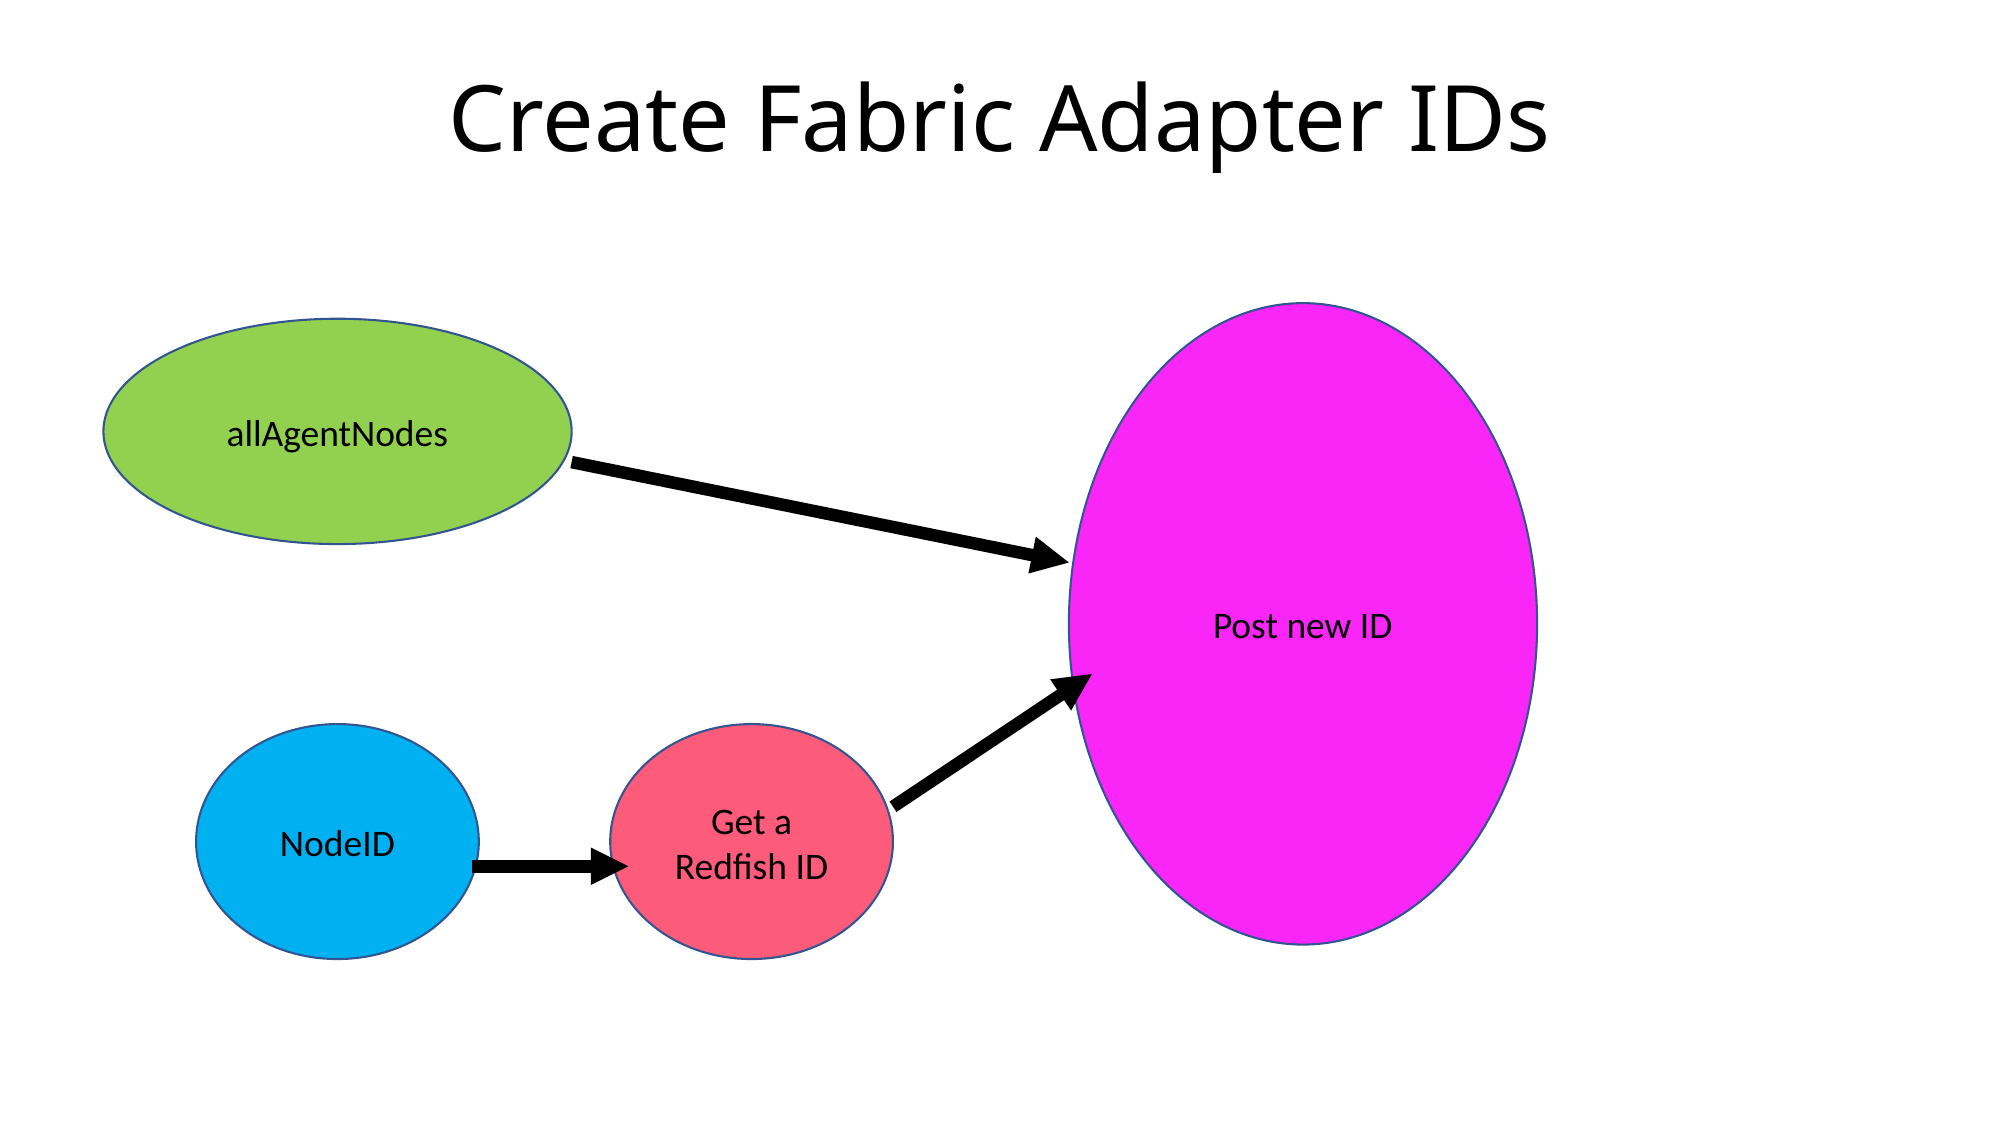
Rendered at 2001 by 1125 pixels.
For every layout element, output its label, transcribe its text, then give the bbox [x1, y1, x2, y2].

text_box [571, 462, 1069, 563]
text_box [893, 674, 1092, 807]
text_box NodeID [195, 723, 480, 961]
text_box Get a Redfish ID [609, 723, 895, 961]
title Create Fabric Adapter IDs [137, 59, 1863, 185]
text_box Post new ID [1067, 302, 1539, 946]
text_box allAgentNodes [102, 317, 573, 546]
